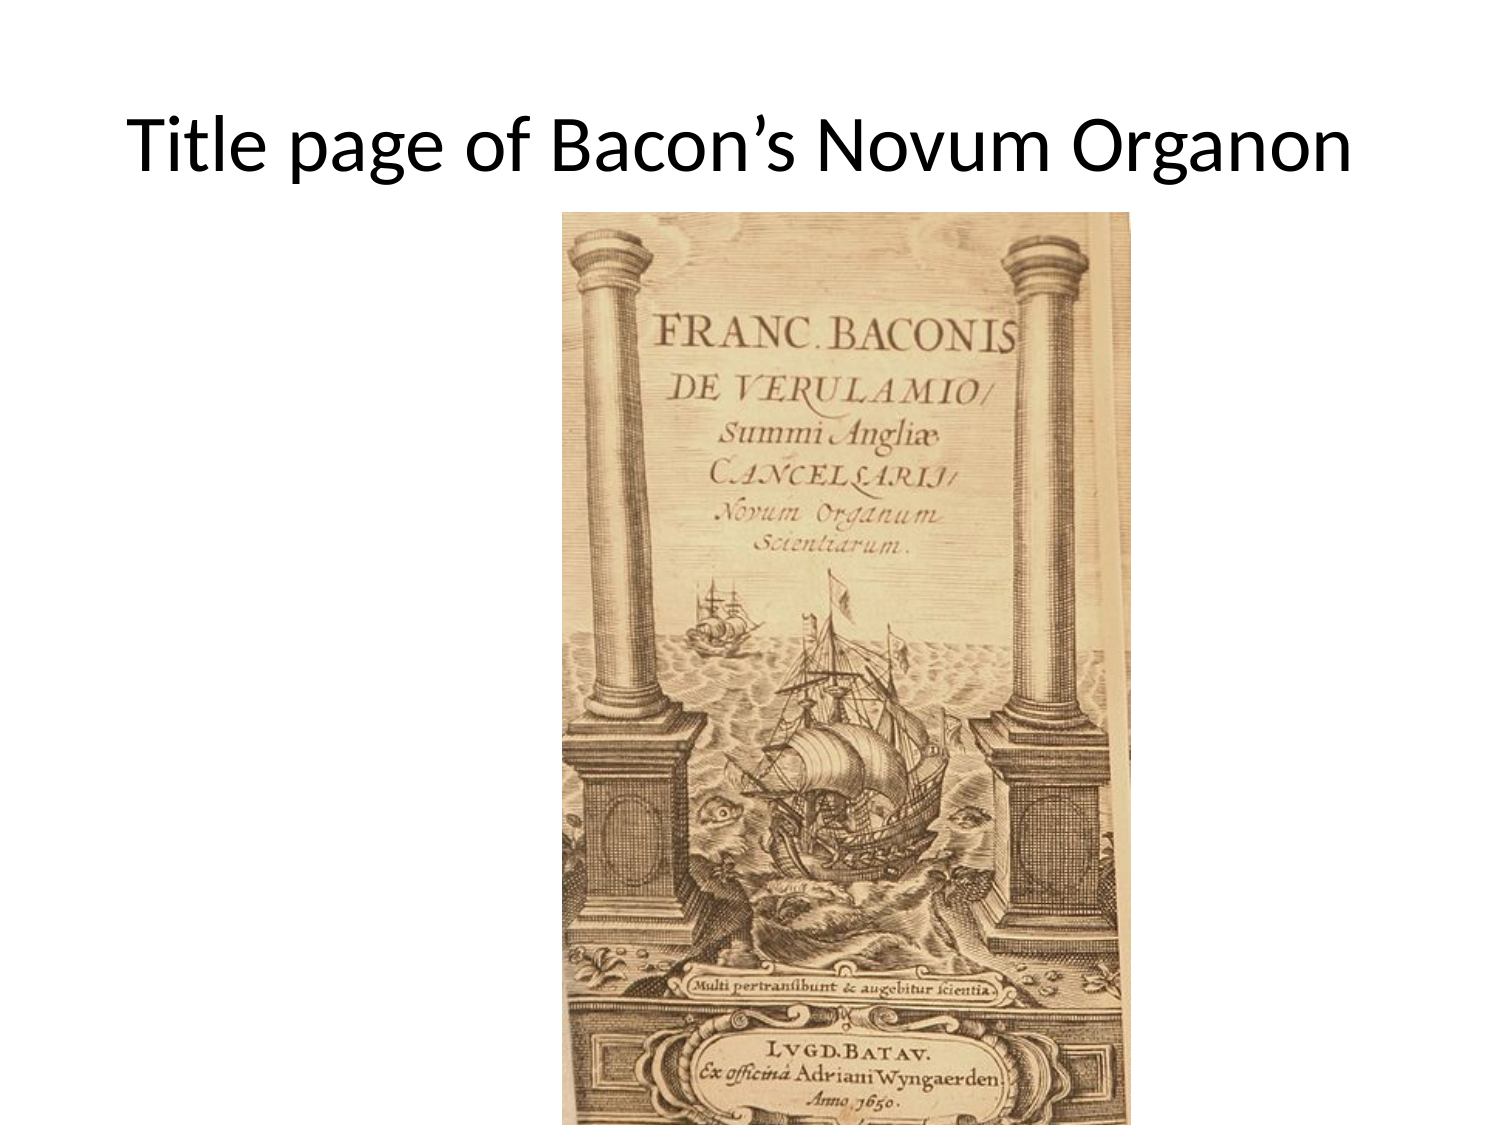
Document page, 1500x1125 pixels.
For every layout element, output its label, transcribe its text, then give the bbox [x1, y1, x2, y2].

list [562, 212, 1131, 1125]
title Title page of Bacon’s Novum Organon [75, 45, 1425, 233]
